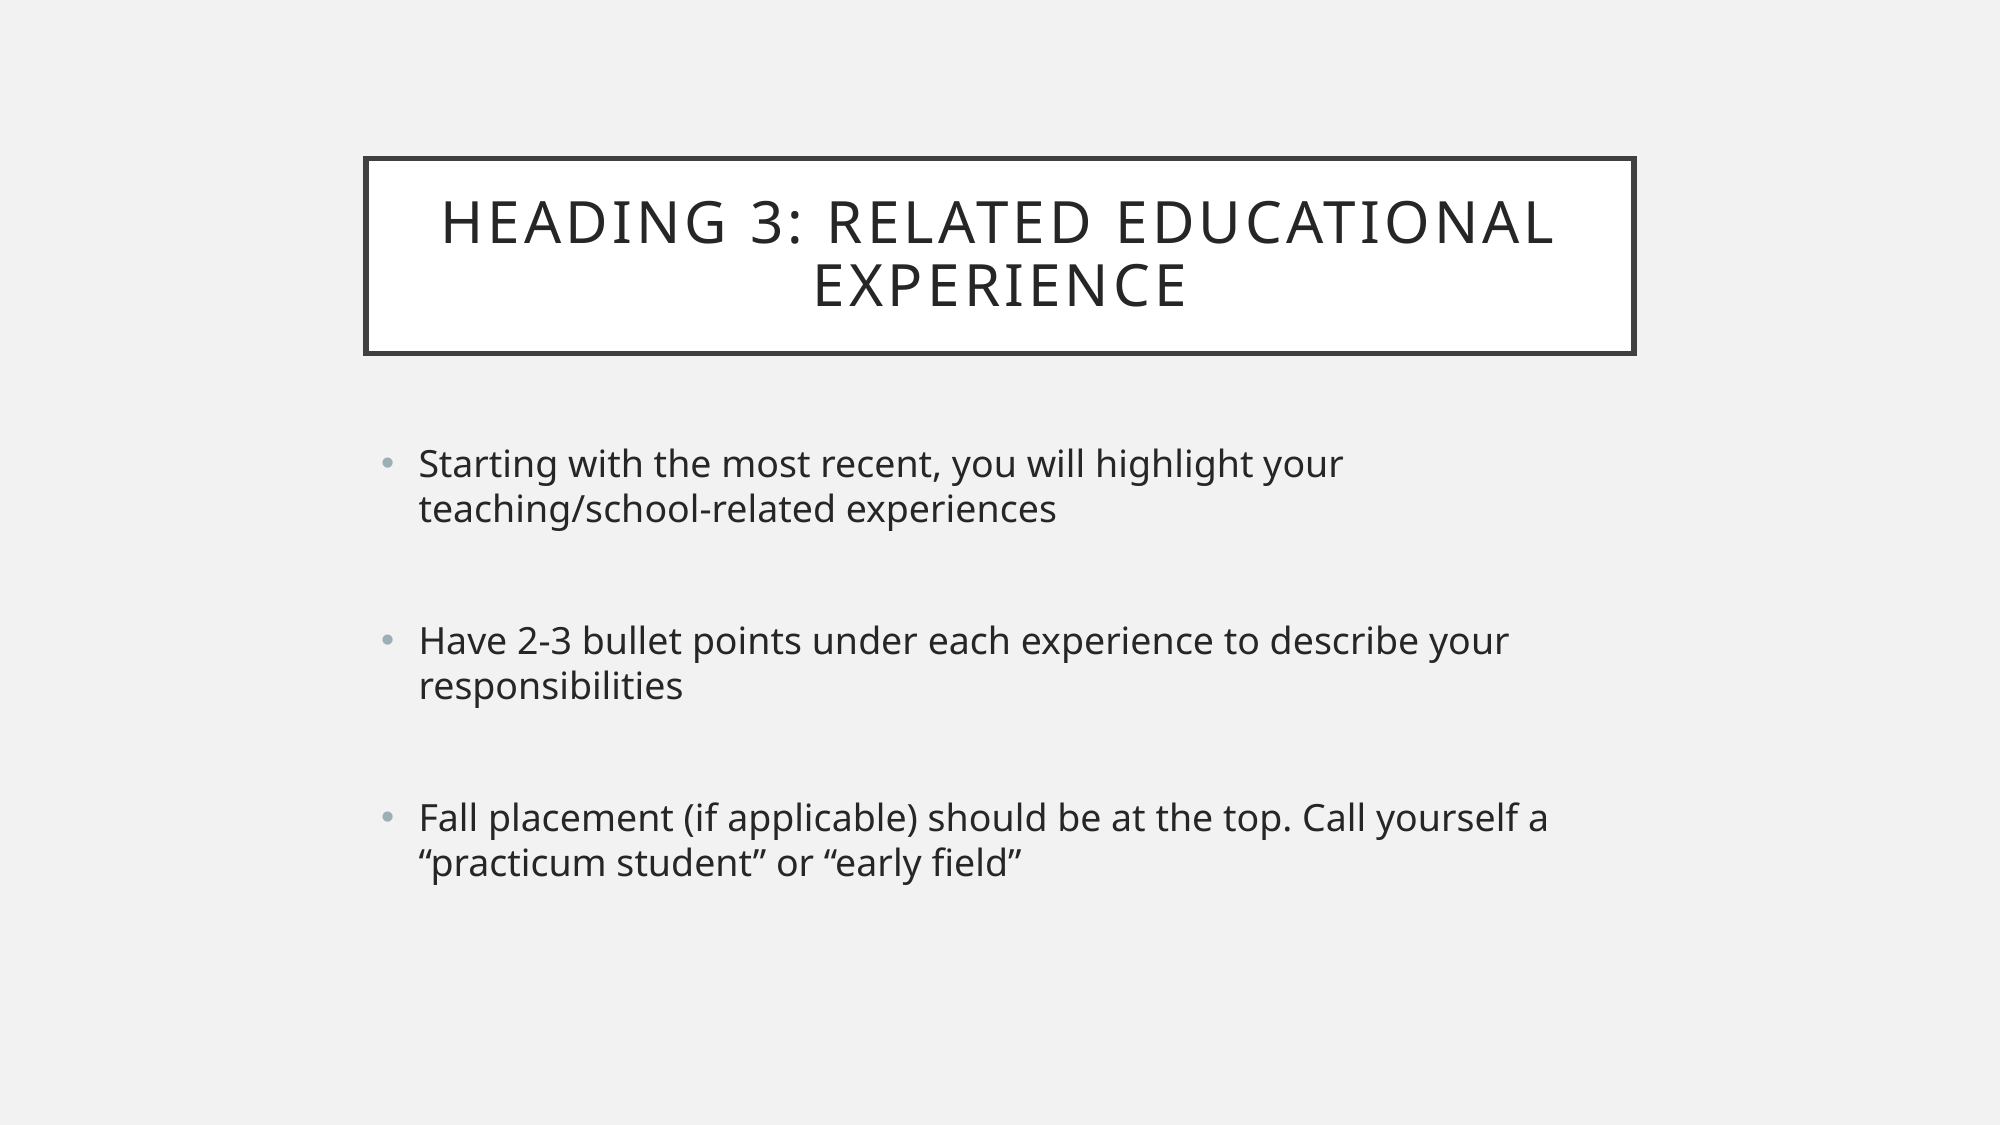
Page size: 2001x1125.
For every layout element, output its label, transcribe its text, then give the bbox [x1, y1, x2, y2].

list Starting with the most recent, you will highlight your teaching/school-related experiences Have 2-3 bullet points under each experience to describe your responsibilities Fall placement (if applicable) should be at the top. Call yourself a “practicum student” or “early field” [366, 432, 1634, 942]
title Heading 3: Related Educational experience [363, 156, 1637, 356]
